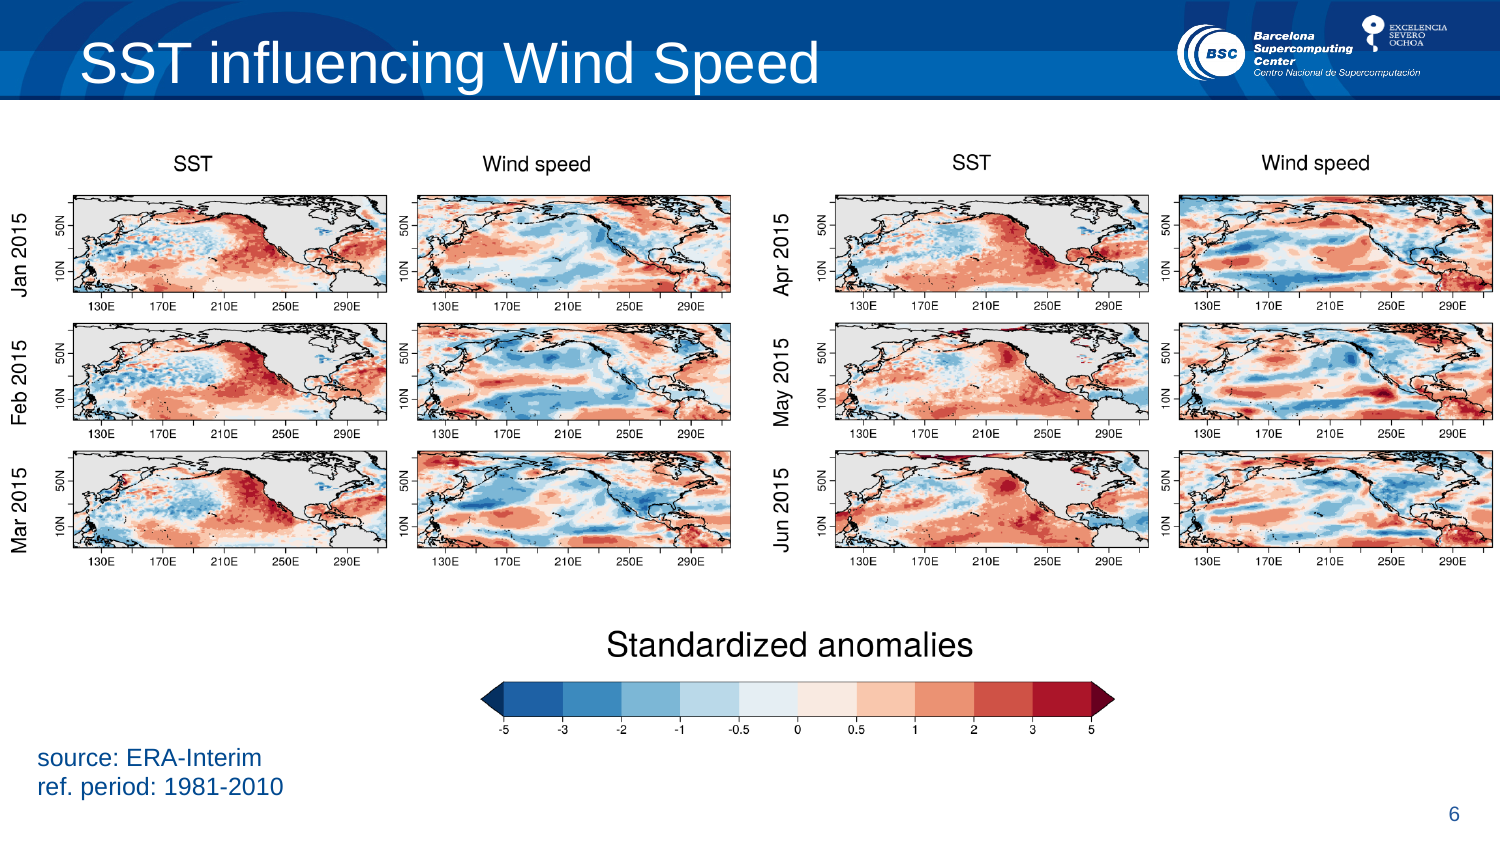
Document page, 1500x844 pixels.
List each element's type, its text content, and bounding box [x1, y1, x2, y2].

picture [0, 143, 1500, 748]
picture [0, 0, 1500, 100]
title SST influencing Wind Speed [65, 17, 1081, 102]
text_box source: ERA-Interim ref. period: 1981-2010 [22, 755, 300, 809]
